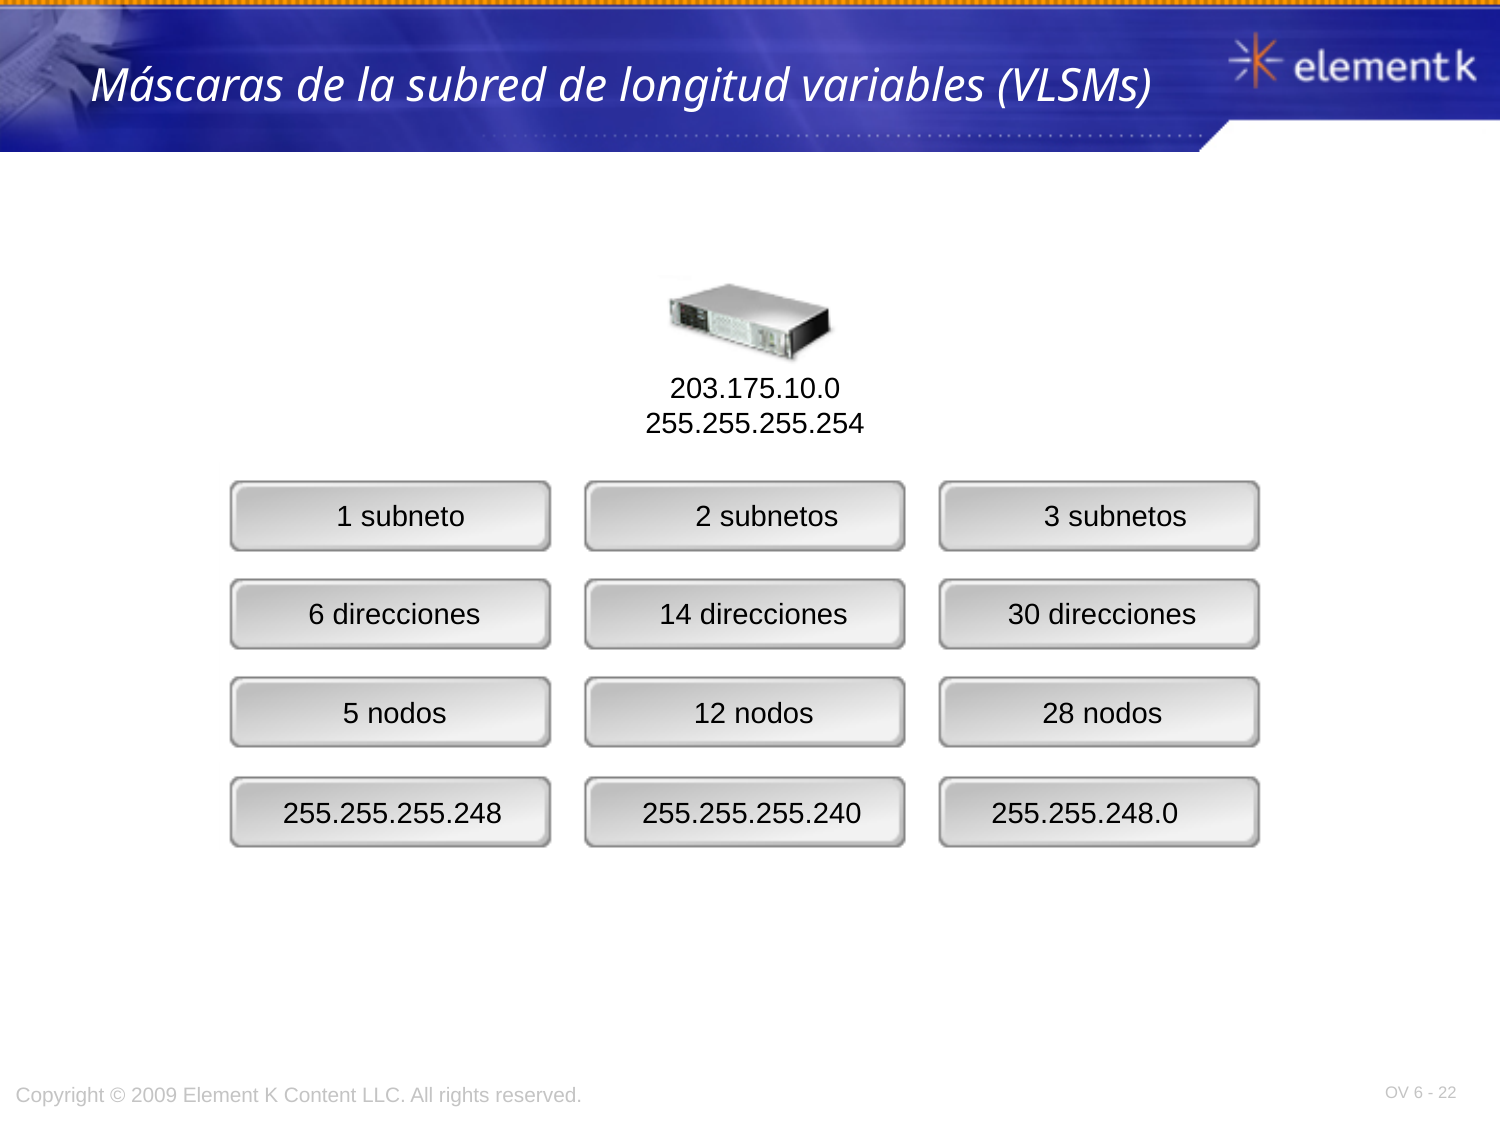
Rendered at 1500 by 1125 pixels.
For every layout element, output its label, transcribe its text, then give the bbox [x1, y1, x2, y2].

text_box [218, 274, 1282, 851]
title Máscaras de la subred de longitud variables (VLSMs) [74, 32, 1200, 134]
picture [0, 0, 1500, 152]
